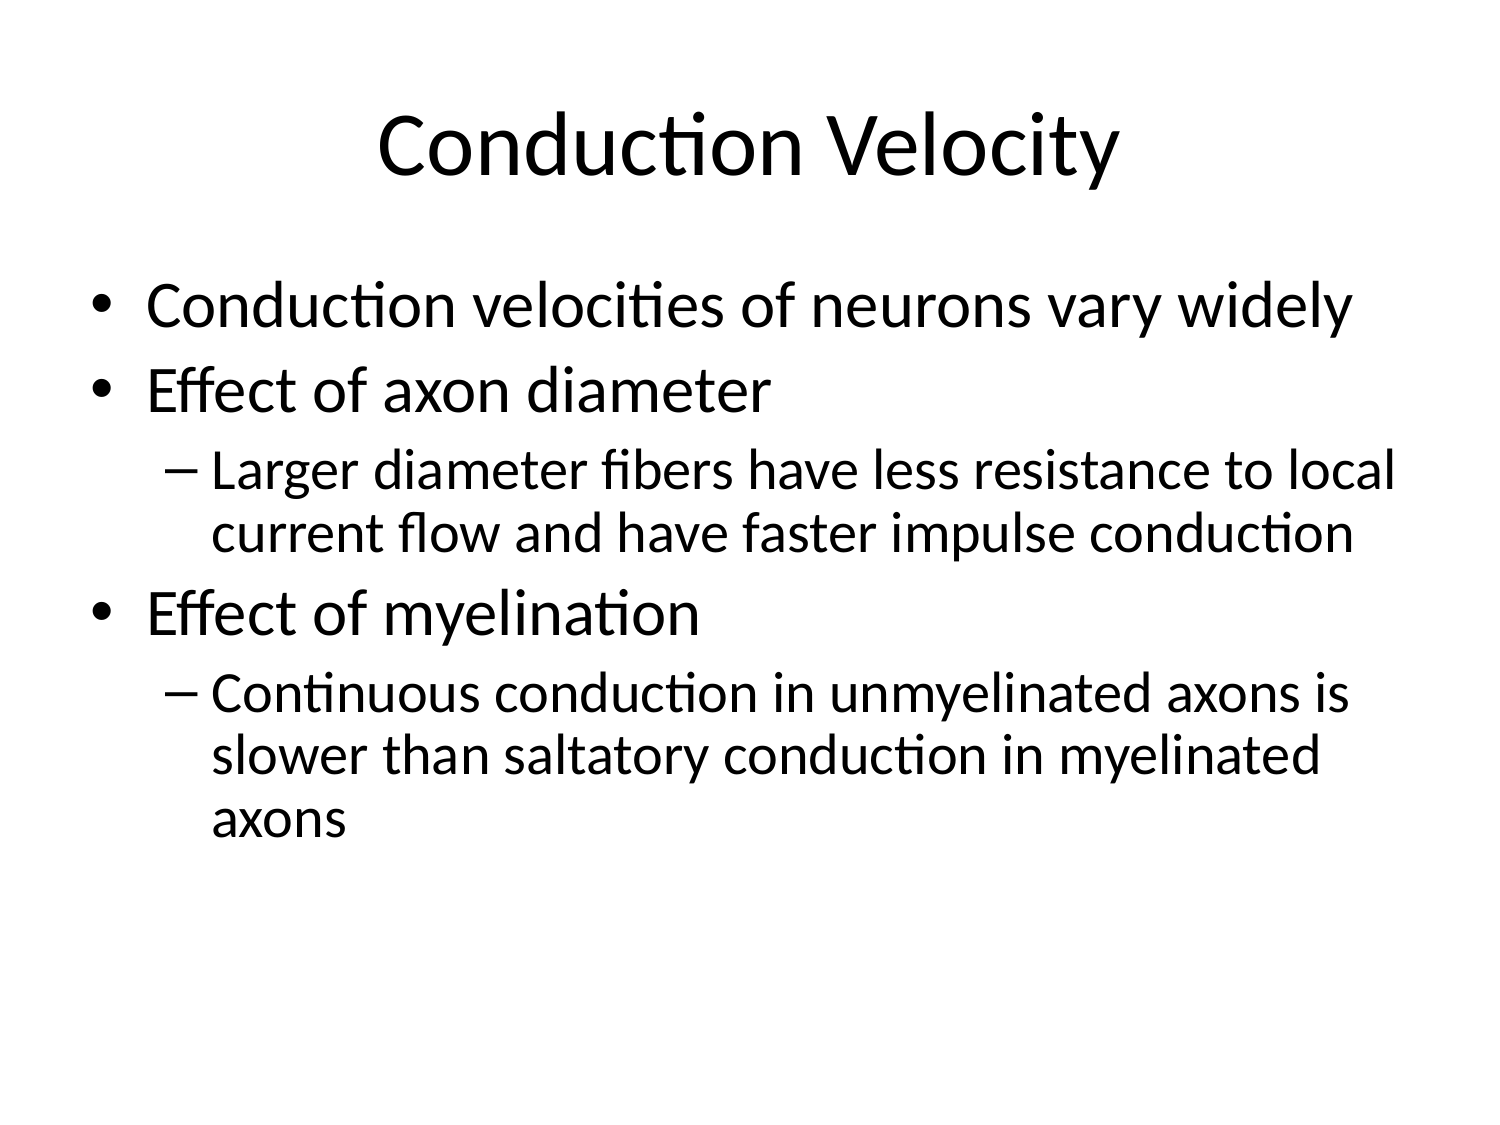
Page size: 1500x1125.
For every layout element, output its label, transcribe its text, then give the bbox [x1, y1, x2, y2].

list Conduction velocities of neurons vary widely Effect of axon diameter Larger diameter fibers have less resistance to local current flow and have faster impulse conduction Effect of myelination Continuous conduction in unmyelinated axons is slower than saltatory conduction in myelinated axons [75, 262, 1425, 1005]
title Conduction Velocity [75, 45, 1425, 233]
